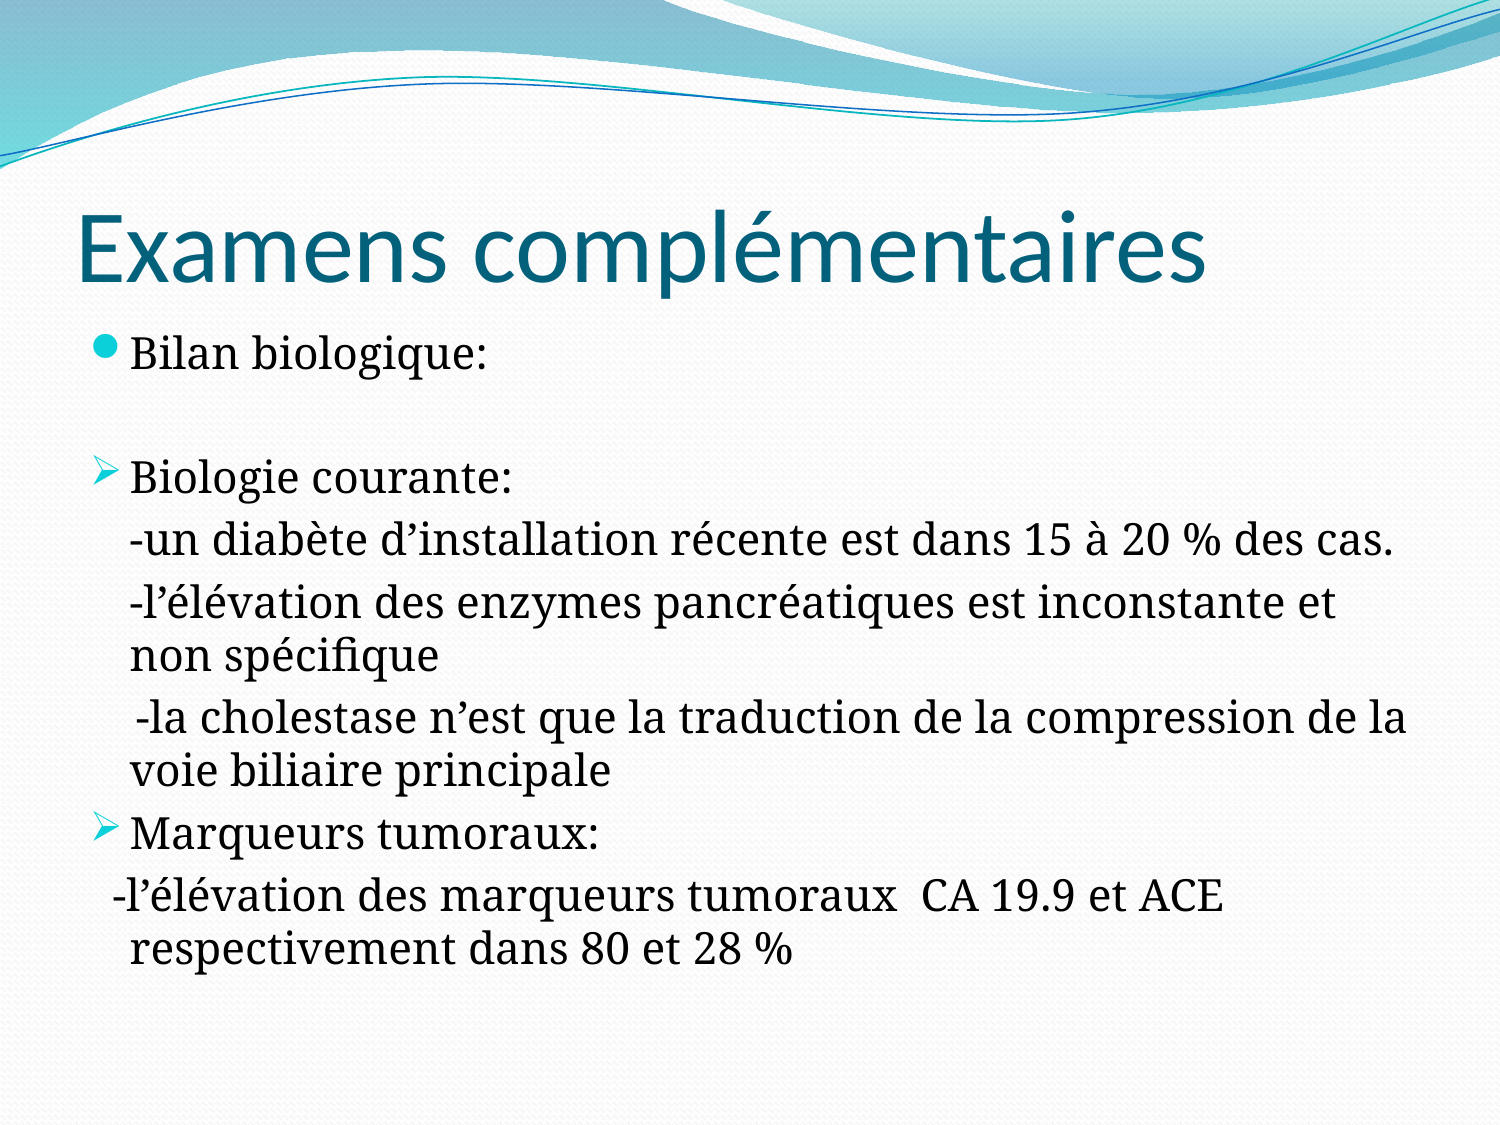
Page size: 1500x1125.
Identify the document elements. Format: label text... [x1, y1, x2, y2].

title Examens complémentaires [75, 115, 1425, 303]
list Bilan biologique: Biologie courante: -un diabète d’installation récente est dans 15 à 20 % des cas. -l’élévation des enzymes pancréatiques est inconstante et non spécifique -la cholestase n’est que la traduction de la compression de la voie biliaire principale Marqueurs tumoraux: -l’élévation des marqueurs tumoraux CA 19.9 et ACE respectivement dans 80 et 28 % [75, 317, 1425, 1038]
